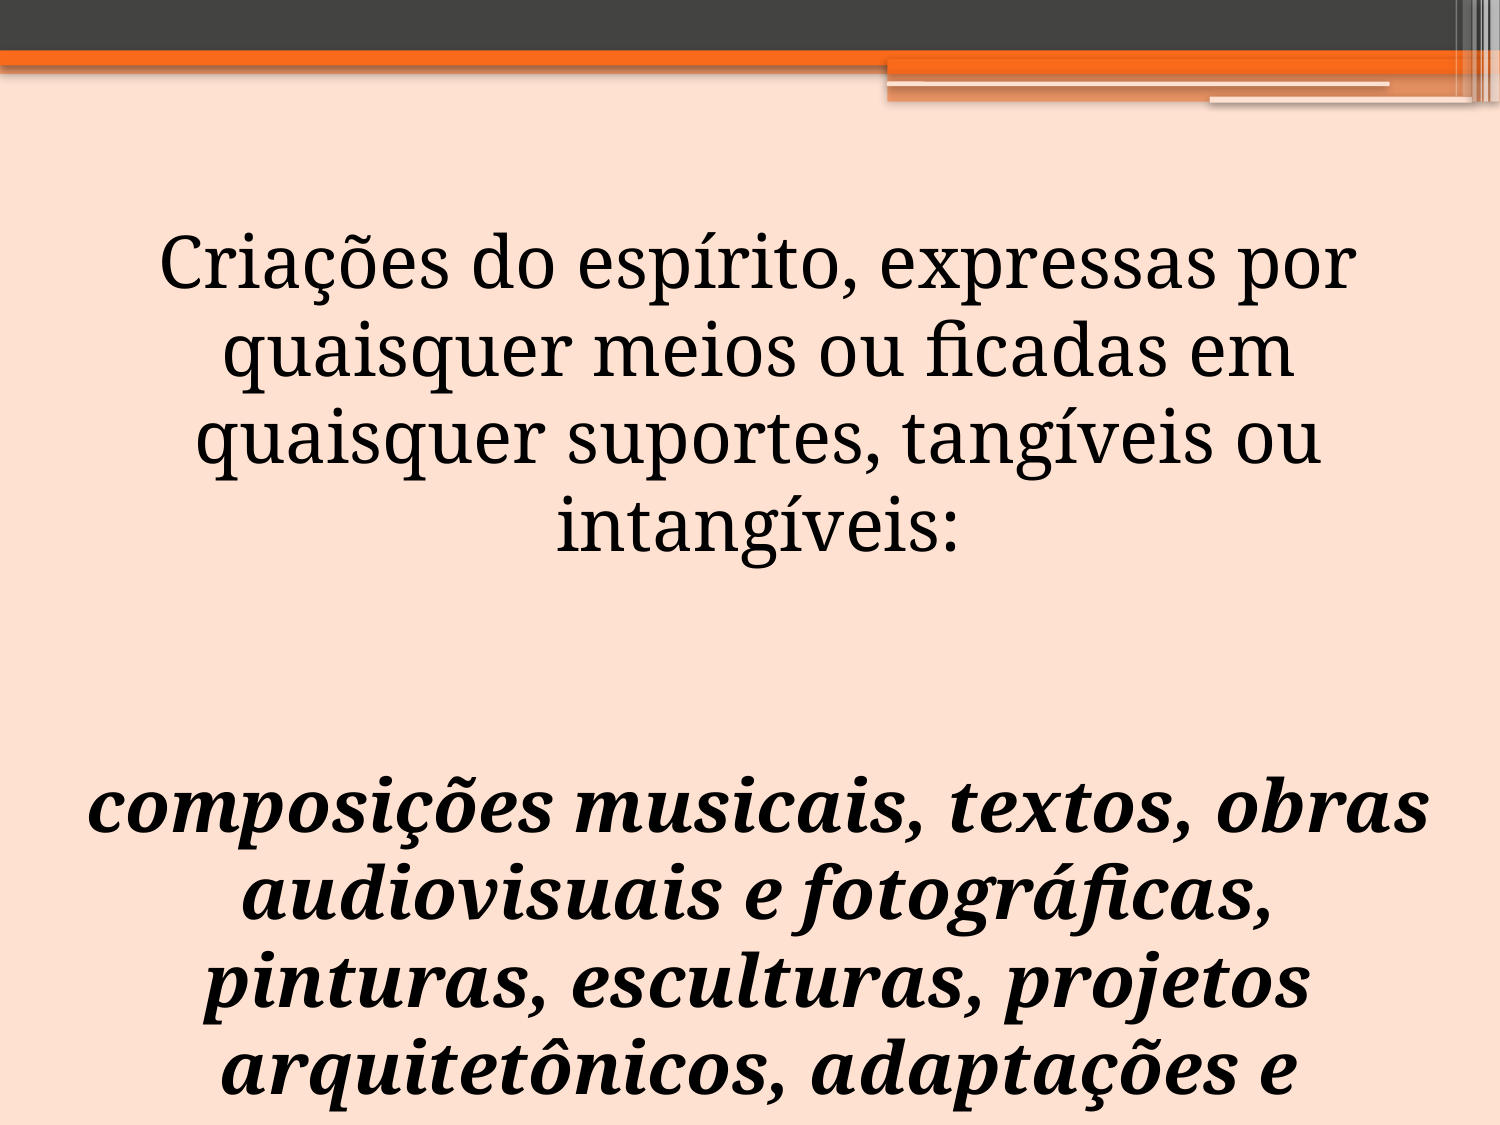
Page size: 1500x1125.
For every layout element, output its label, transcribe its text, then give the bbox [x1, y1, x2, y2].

list Criações do espírito, expressas por quaisquer meios ou ficadas em quaisquer suportes, tangíveis ou intangíveis: composições musicais, textos, obras audiovisuais e fotográficas, pinturas, esculturas, projetos arquitetônicos, adaptações e traduções, etc. [41, 208, 1459, 1083]
